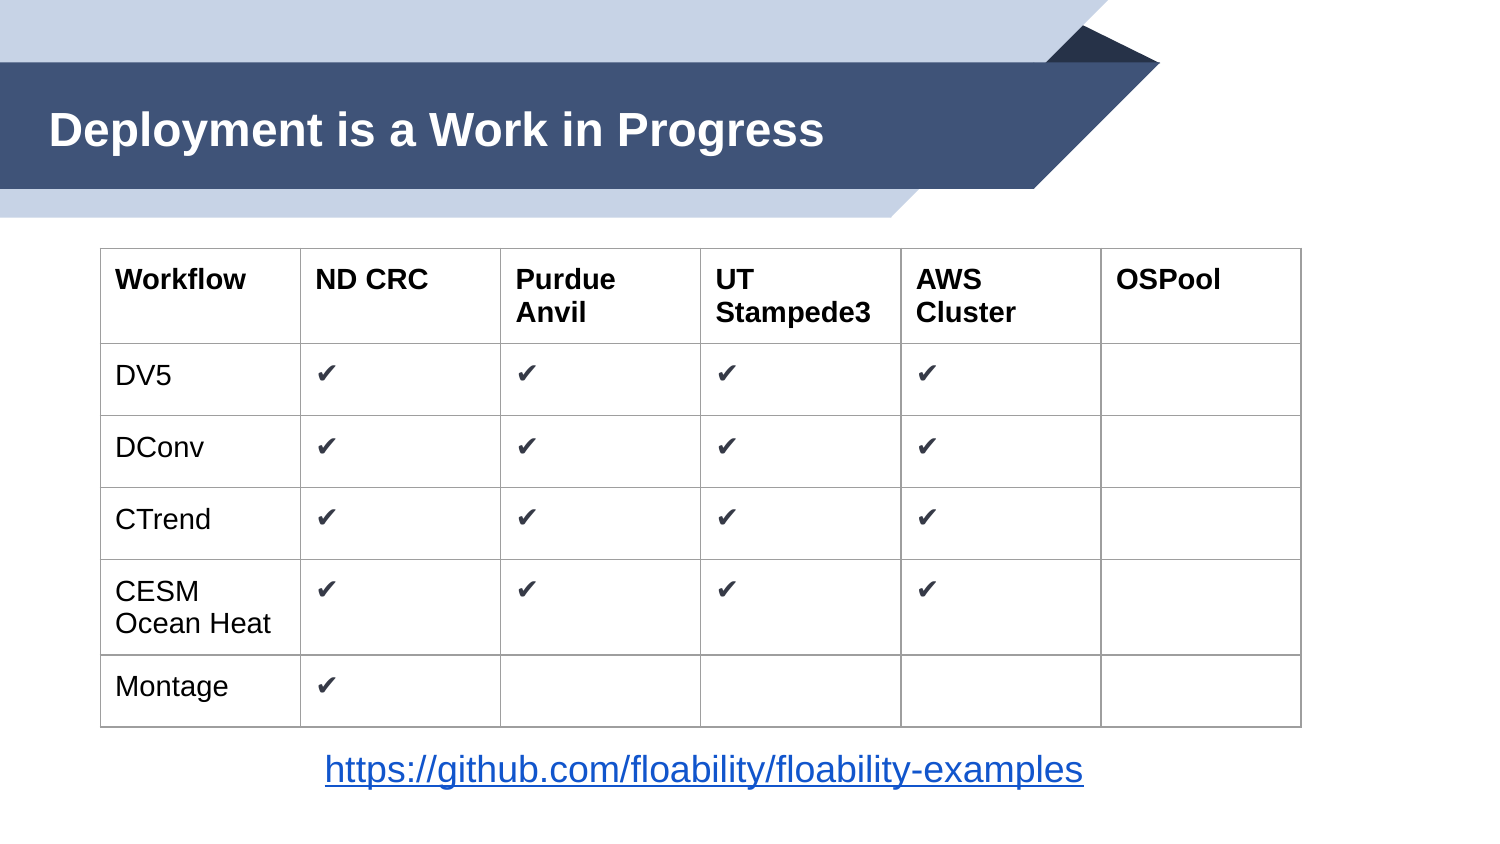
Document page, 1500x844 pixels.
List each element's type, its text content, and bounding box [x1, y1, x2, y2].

table_cell ✔️ [701, 560, 900, 654]
table_cell [1102, 560, 1300, 654]
table_cell ✔️ [301, 560, 500, 654]
table_header Workflow [101, 249, 300, 343]
table_cell [701, 656, 900, 726]
table_cell ✔️ [902, 488, 1100, 559]
table_cell ✔️ [902, 416, 1100, 487]
table_cell ✔️ [501, 560, 700, 654]
table_header UT Stampede3 [701, 249, 900, 343]
table_header ND CRC [301, 249, 500, 343]
table_header AWS Cluster [902, 249, 1100, 343]
table_cell ✔️ [501, 488, 700, 559]
table_cell CESM Ocean Heat [101, 560, 300, 654]
table_cell [501, 656, 700, 726]
table_cell [1102, 488, 1300, 559]
table_cell DV5 [101, 344, 300, 415]
table_header Purdue Anvil [501, 249, 700, 343]
table_cell ✔️ [301, 656, 500, 726]
title Deployment is a Work in Progress [33, 64, 1279, 190]
table_header OSPool [1102, 249, 1300, 343]
table_cell ✔️ [701, 344, 900, 415]
table_cell ✔️ [902, 344, 1100, 415]
table_cell ✔️ [902, 560, 1100, 654]
table_cell ✔️ [301, 488, 500, 559]
table_cell DConv [101, 416, 300, 487]
table_cell ✔️ [701, 488, 900, 559]
text_box https://github.com/floability/floability-examples [90, 741, 1319, 794]
table_cell ✔️ [701, 416, 900, 487]
table_cell [1102, 344, 1300, 415]
table_cell [1102, 416, 1300, 487]
table_cell ✔️ [301, 416, 500, 487]
table_cell Montage [101, 656, 300, 726]
table_cell [1102, 656, 1300, 726]
table_cell CTrend [101, 488, 300, 559]
table_cell ✔️ [301, 344, 500, 415]
table_cell ✔️ [501, 344, 700, 415]
table_cell ✔️ [501, 416, 700, 487]
table_cell [902, 656, 1100, 726]
